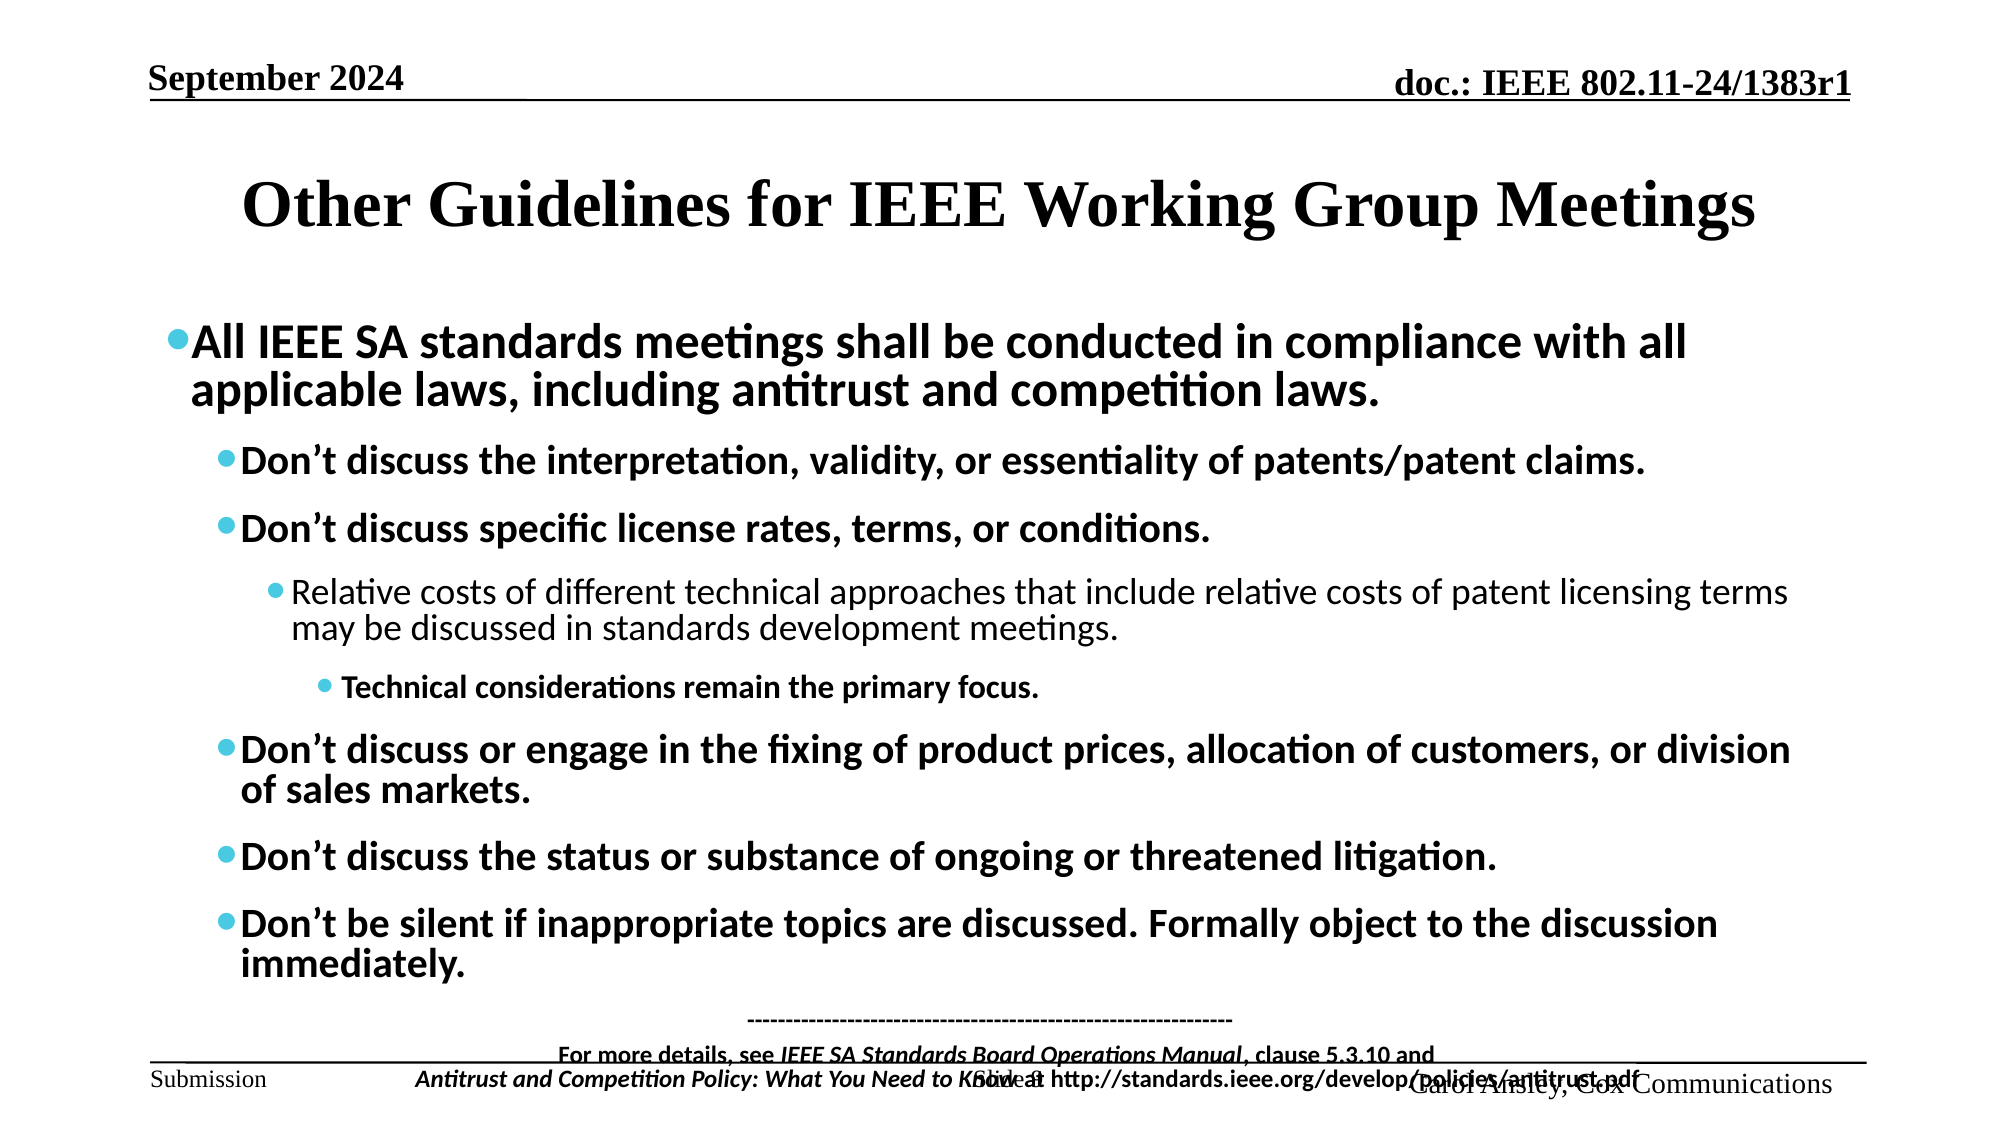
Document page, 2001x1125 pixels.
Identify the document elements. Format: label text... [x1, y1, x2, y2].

title Other Guidelines for IEEE Working Group Meetings [149, 112, 1850, 288]
list All IEEE SA standards meetings shall be conducted in compliance with all applicable laws, including antitrust and competition laws. Don’t discuss the interpretation, validity, or essentiality of patents/patent claims. Don’t discuss specific license rates, terms, or conditions. Relative costs of different technical approaches that include relative costs of patent licensing terms may be discussed in standards development meetings. Technical considerations remain the primary focus. Don’t discuss or engage in the fixing of product prices, allocation of customers, or division of sales markets. Don’t discuss the status or substance of ongoing or threatened litigation. Don’t be silent if inappropriate topics are discussed. Formally object to the discussion immediately. --------------------------------------------------------------- For more details, see IEEE SA Standards Board Operations Manual, clause 5.3.10 and Antitrust and Competition Policy: What You Need to Know at http://standards.ieee.org/develop/policies/antitrust.pdf [149, 312, 1850, 1000]
slide_number Slide 9 [950, 1061, 1067, 1123]
